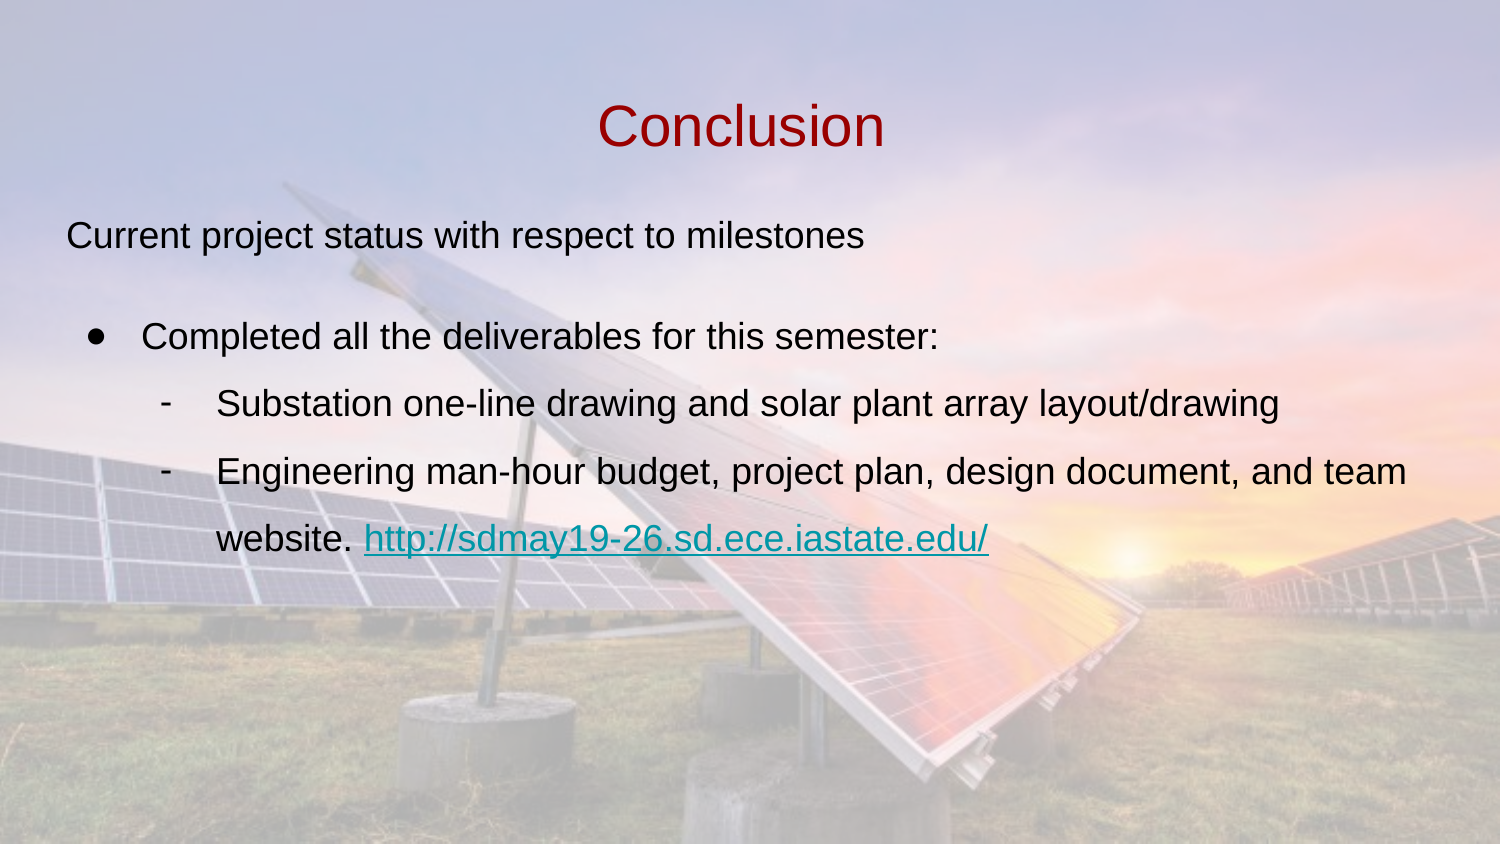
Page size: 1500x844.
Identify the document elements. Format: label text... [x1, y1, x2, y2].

list Current project status with respect to milestones Completed all the deliverables for this semester: Substation one-line drawing and solar plant array layout/drawing Engineering man-hour budget, project plan, design document, and team website. http://sdmay19-26.sd.ece.iastate.edu/ [51, 189, 1449, 750]
title Conclusion [51, 72, 1449, 167]
